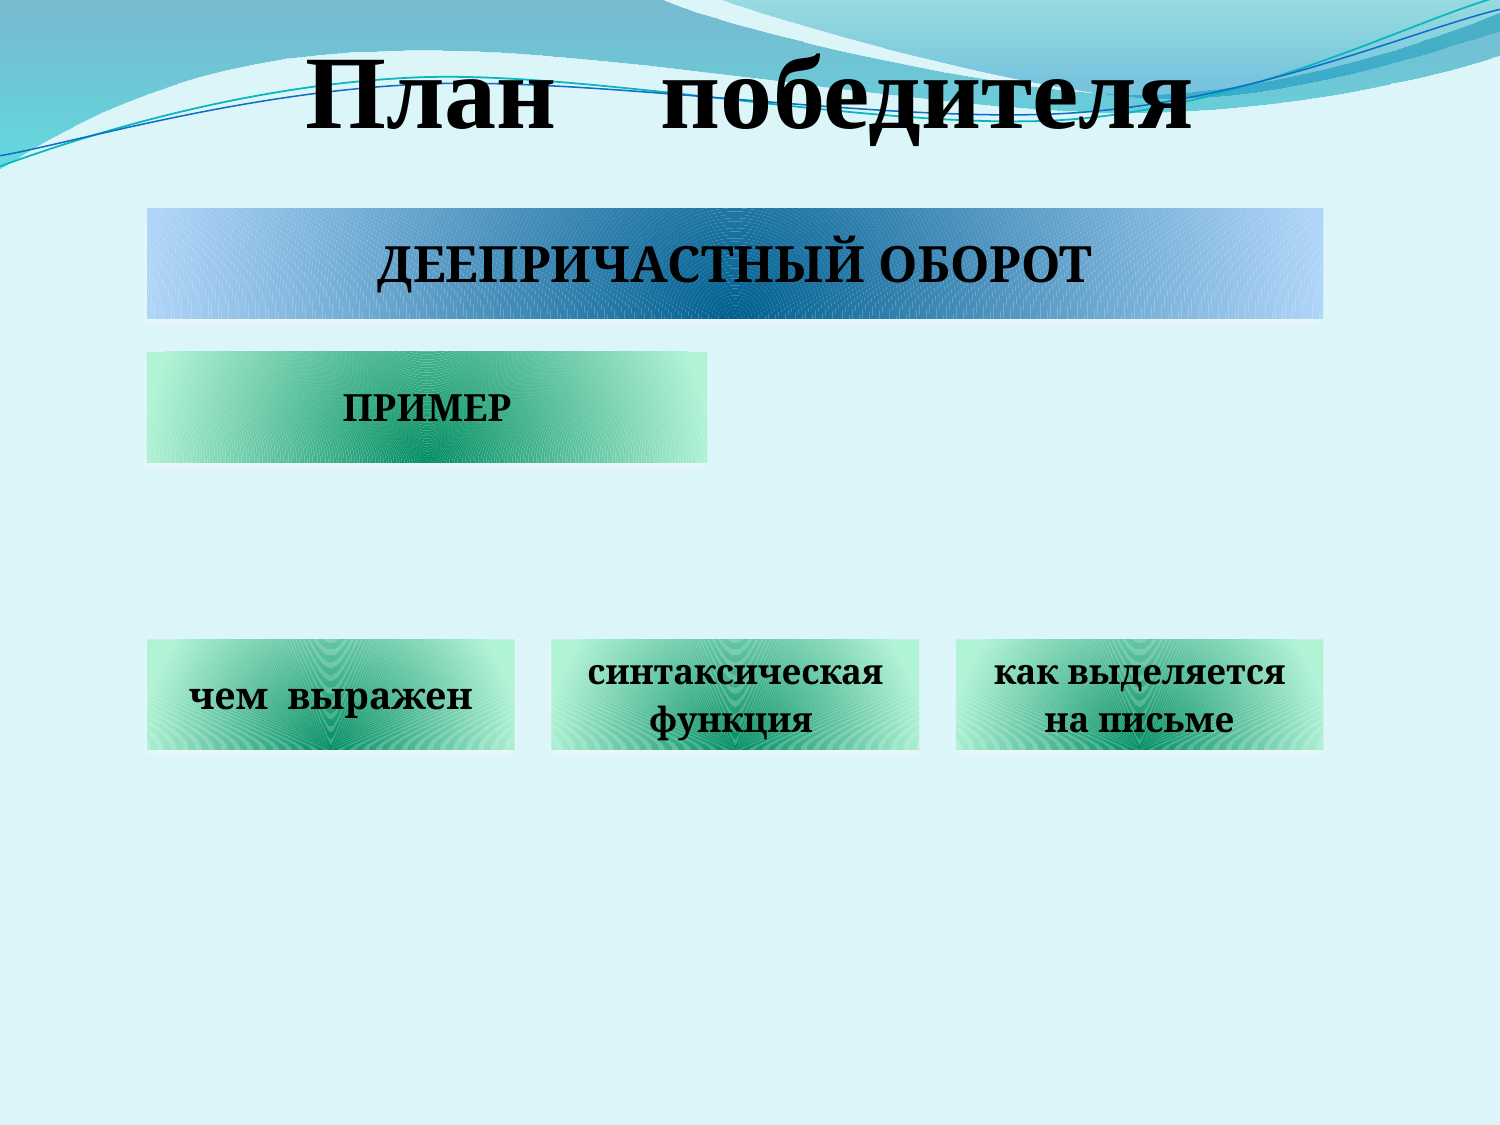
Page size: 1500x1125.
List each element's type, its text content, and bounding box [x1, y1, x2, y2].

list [0, 207, 1471, 1038]
title План победителя [75, 0, 1425, 149]
